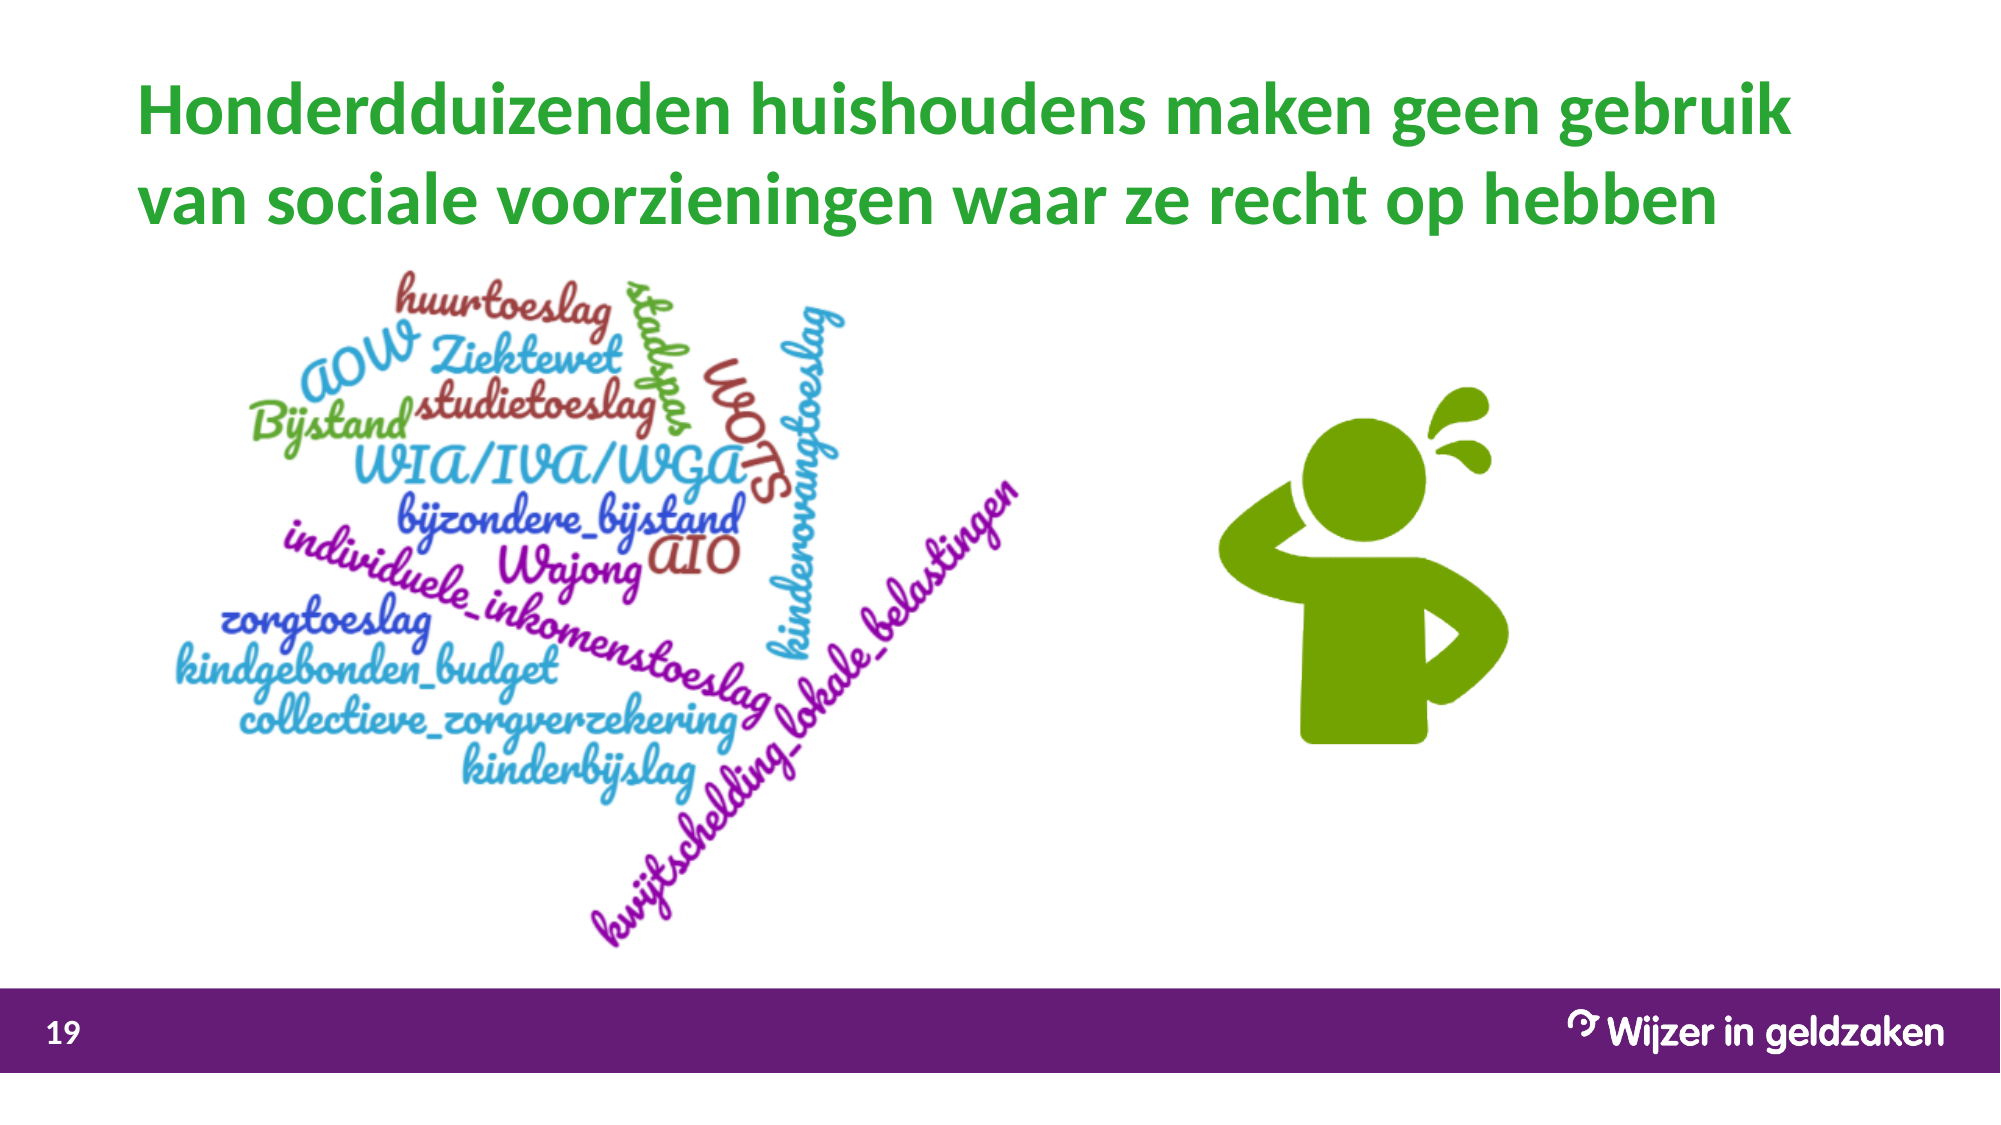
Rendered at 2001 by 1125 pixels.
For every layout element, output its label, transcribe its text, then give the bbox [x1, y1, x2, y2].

picture [1184, 372, 1544, 776]
picture [106, 243, 1105, 964]
title Honderdduizenden huishoudens maken geen gebruik van sociale voorzieningen waar ze recht op hebben [137, 59, 1863, 278]
